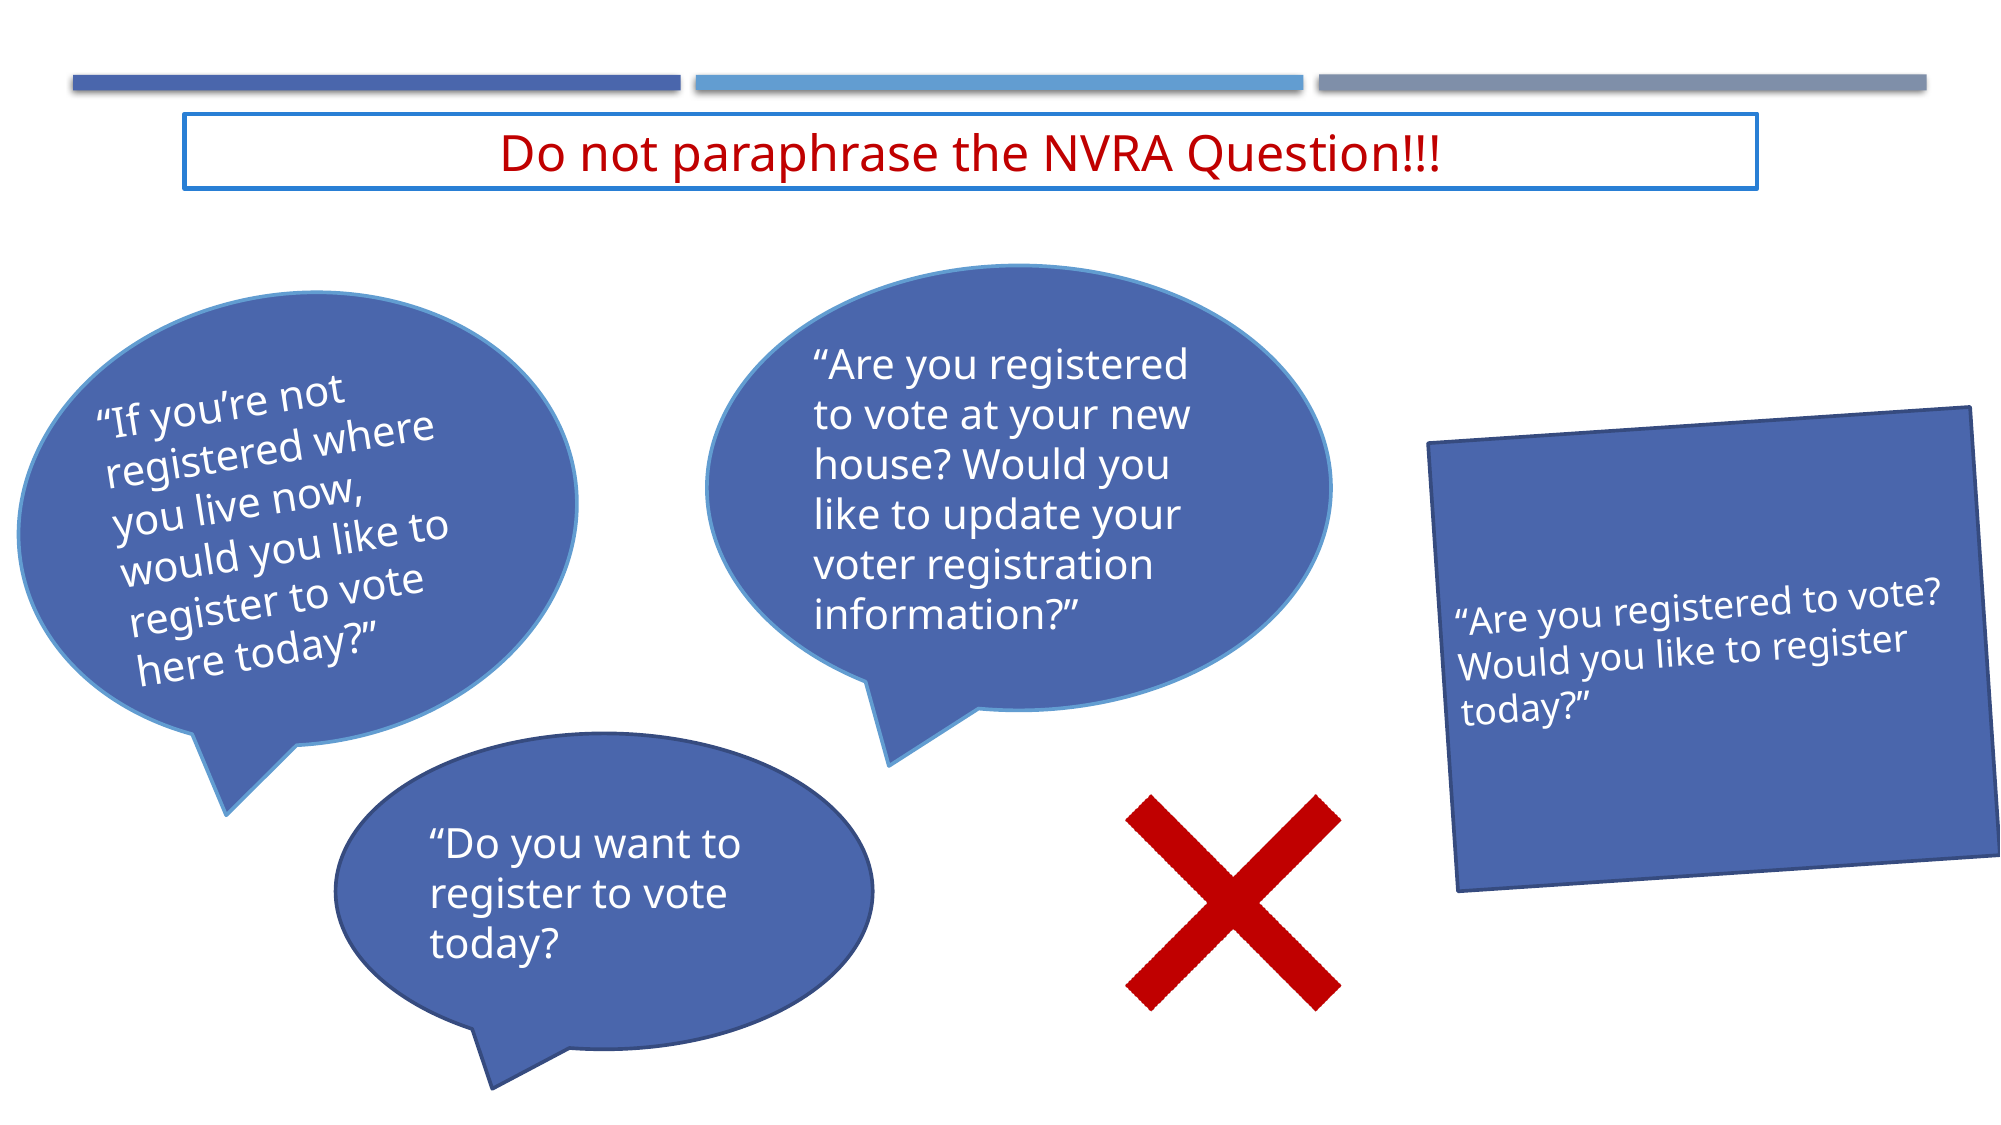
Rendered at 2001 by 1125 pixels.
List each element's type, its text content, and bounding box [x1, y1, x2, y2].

text_box Do not paraphrase the NVRA Question!!! [184, 113, 1757, 189]
text_box “Are you registered to vote at your new house? Would you like to update your voter registration information?” [705, 263, 1333, 768]
text_box “If you’re not registered where you live now, would you like to register to vote here today?” [16, 290, 579, 818]
list “Are you registered to vote? Would you like to register today?” [1426, 405, 2000, 894]
text_box “Do you want to register to vote today? [333, 731, 875, 1091]
picture [1085, 755, 1381, 1050]
